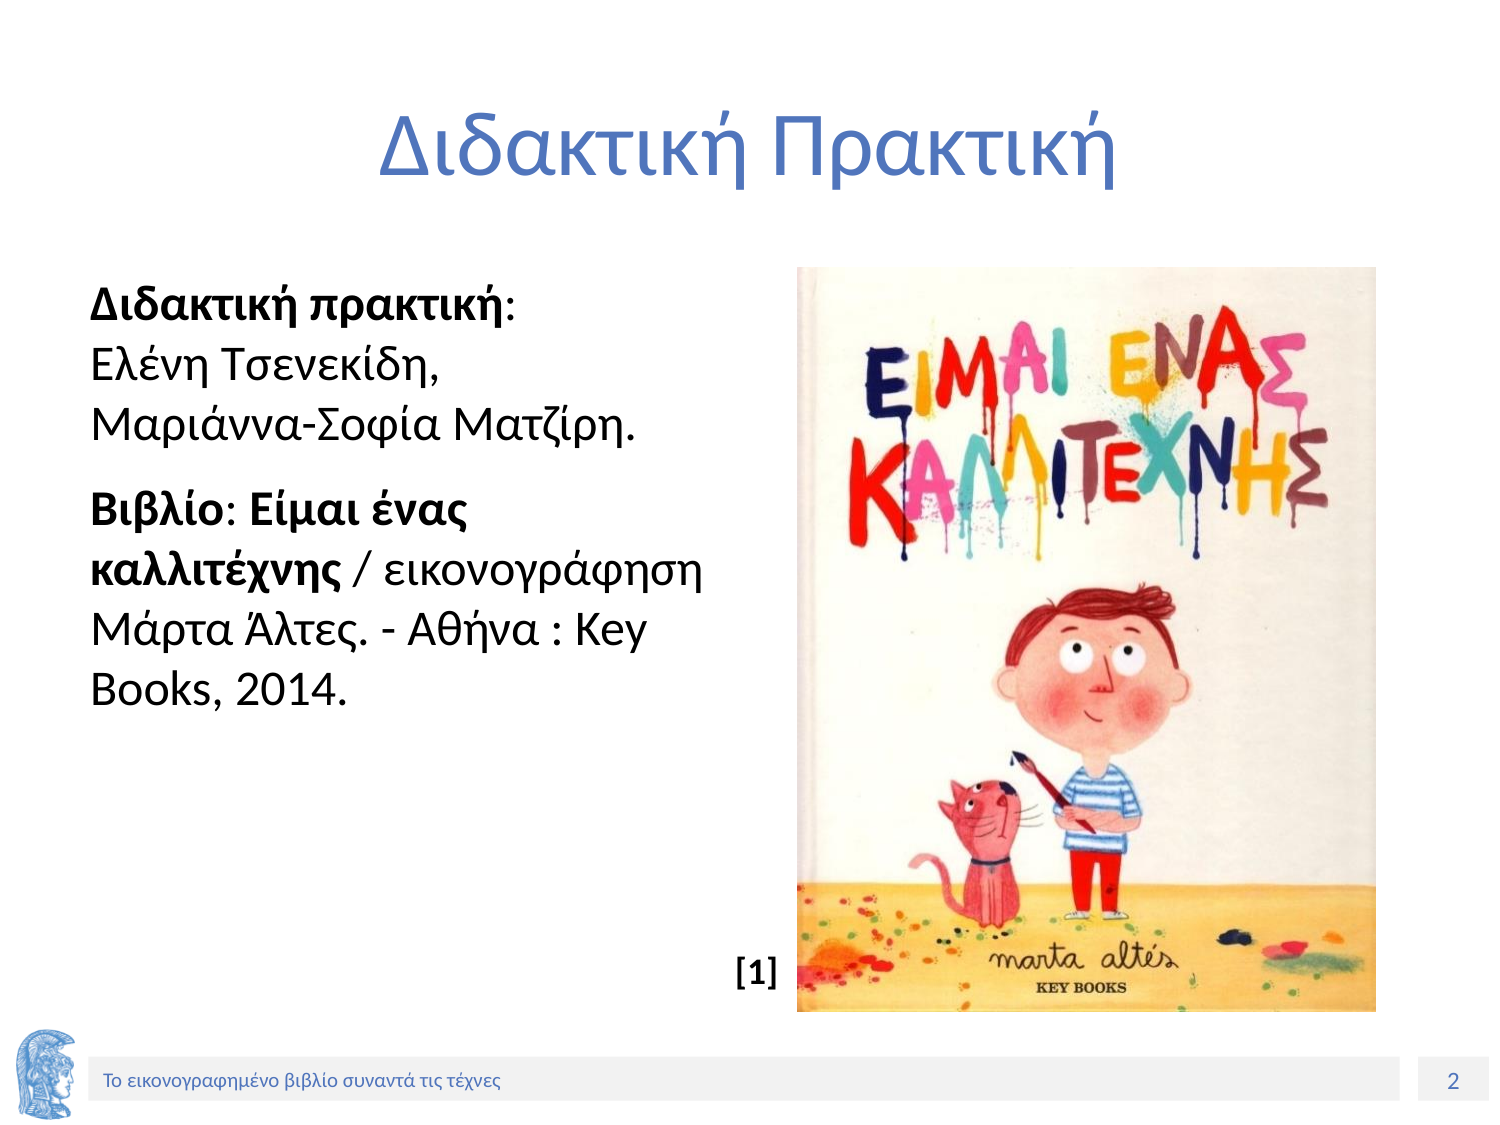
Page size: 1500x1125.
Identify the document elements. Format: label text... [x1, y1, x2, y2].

list Διδακτική πρακτική: Ελένη Τσενεκίδη, Μαριάννα-Σοφία Ματζίρη. Βιβλίο: Είμαι ένας καλλιτέχνης / εικονογράφηση Μάρτα Άλτες. - Αθήνα : Key Books, 2014. [75, 262, 738, 1005]
picture [9, 1026, 81, 1120]
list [796, 266, 1377, 1012]
text_box [1] [719, 940, 791, 1000]
title Διδακτική Πρακτική [75, 45, 1425, 233]
